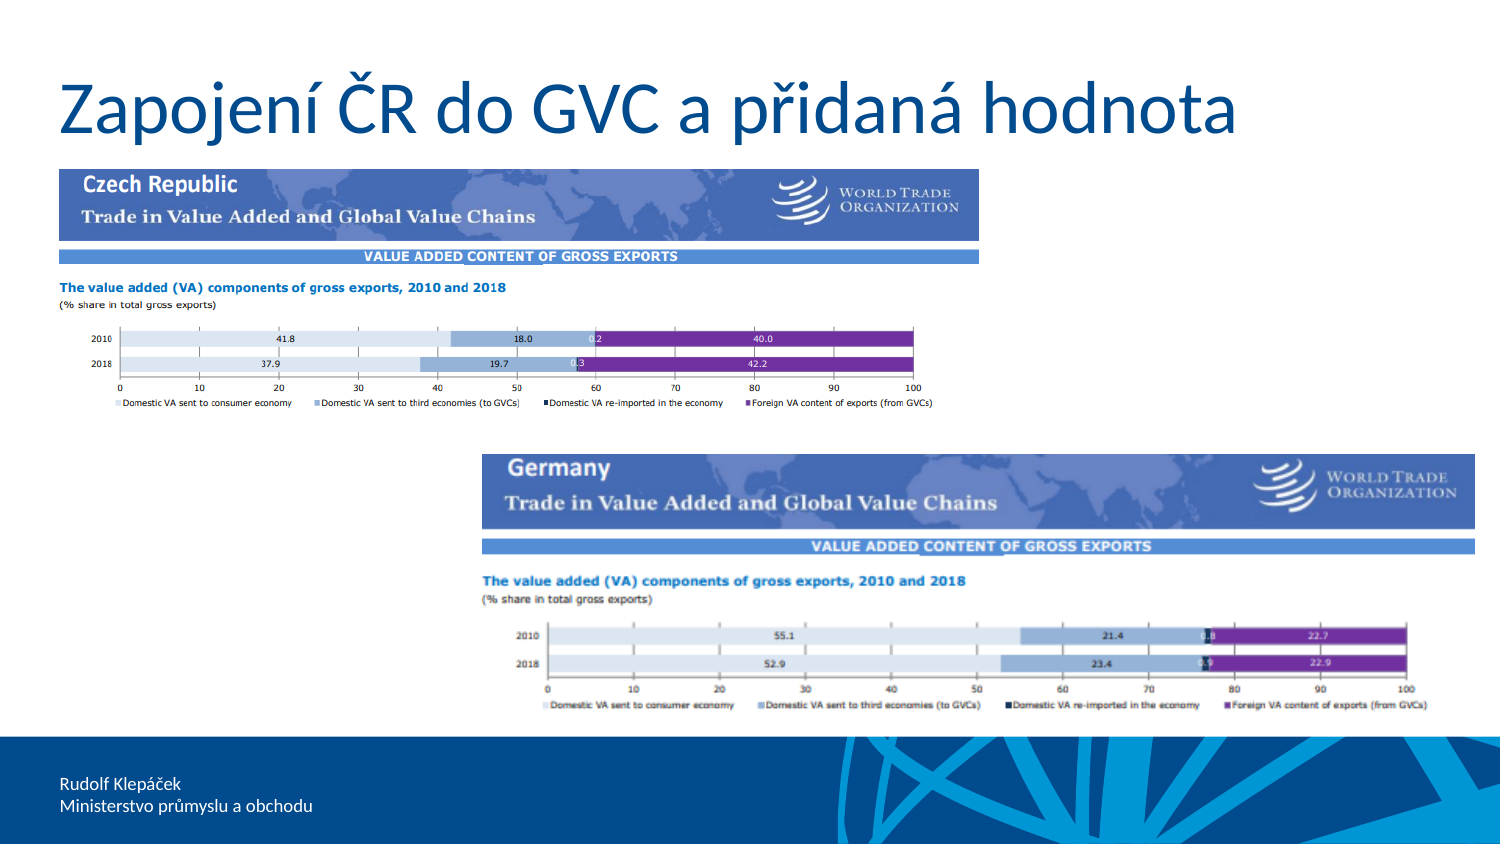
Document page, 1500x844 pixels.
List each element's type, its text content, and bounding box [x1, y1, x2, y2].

picture [59, 168, 979, 411]
title Zapojení ČR do GVC a přidaná hodnota [59, 58, 1441, 149]
picture [481, 454, 1475, 718]
